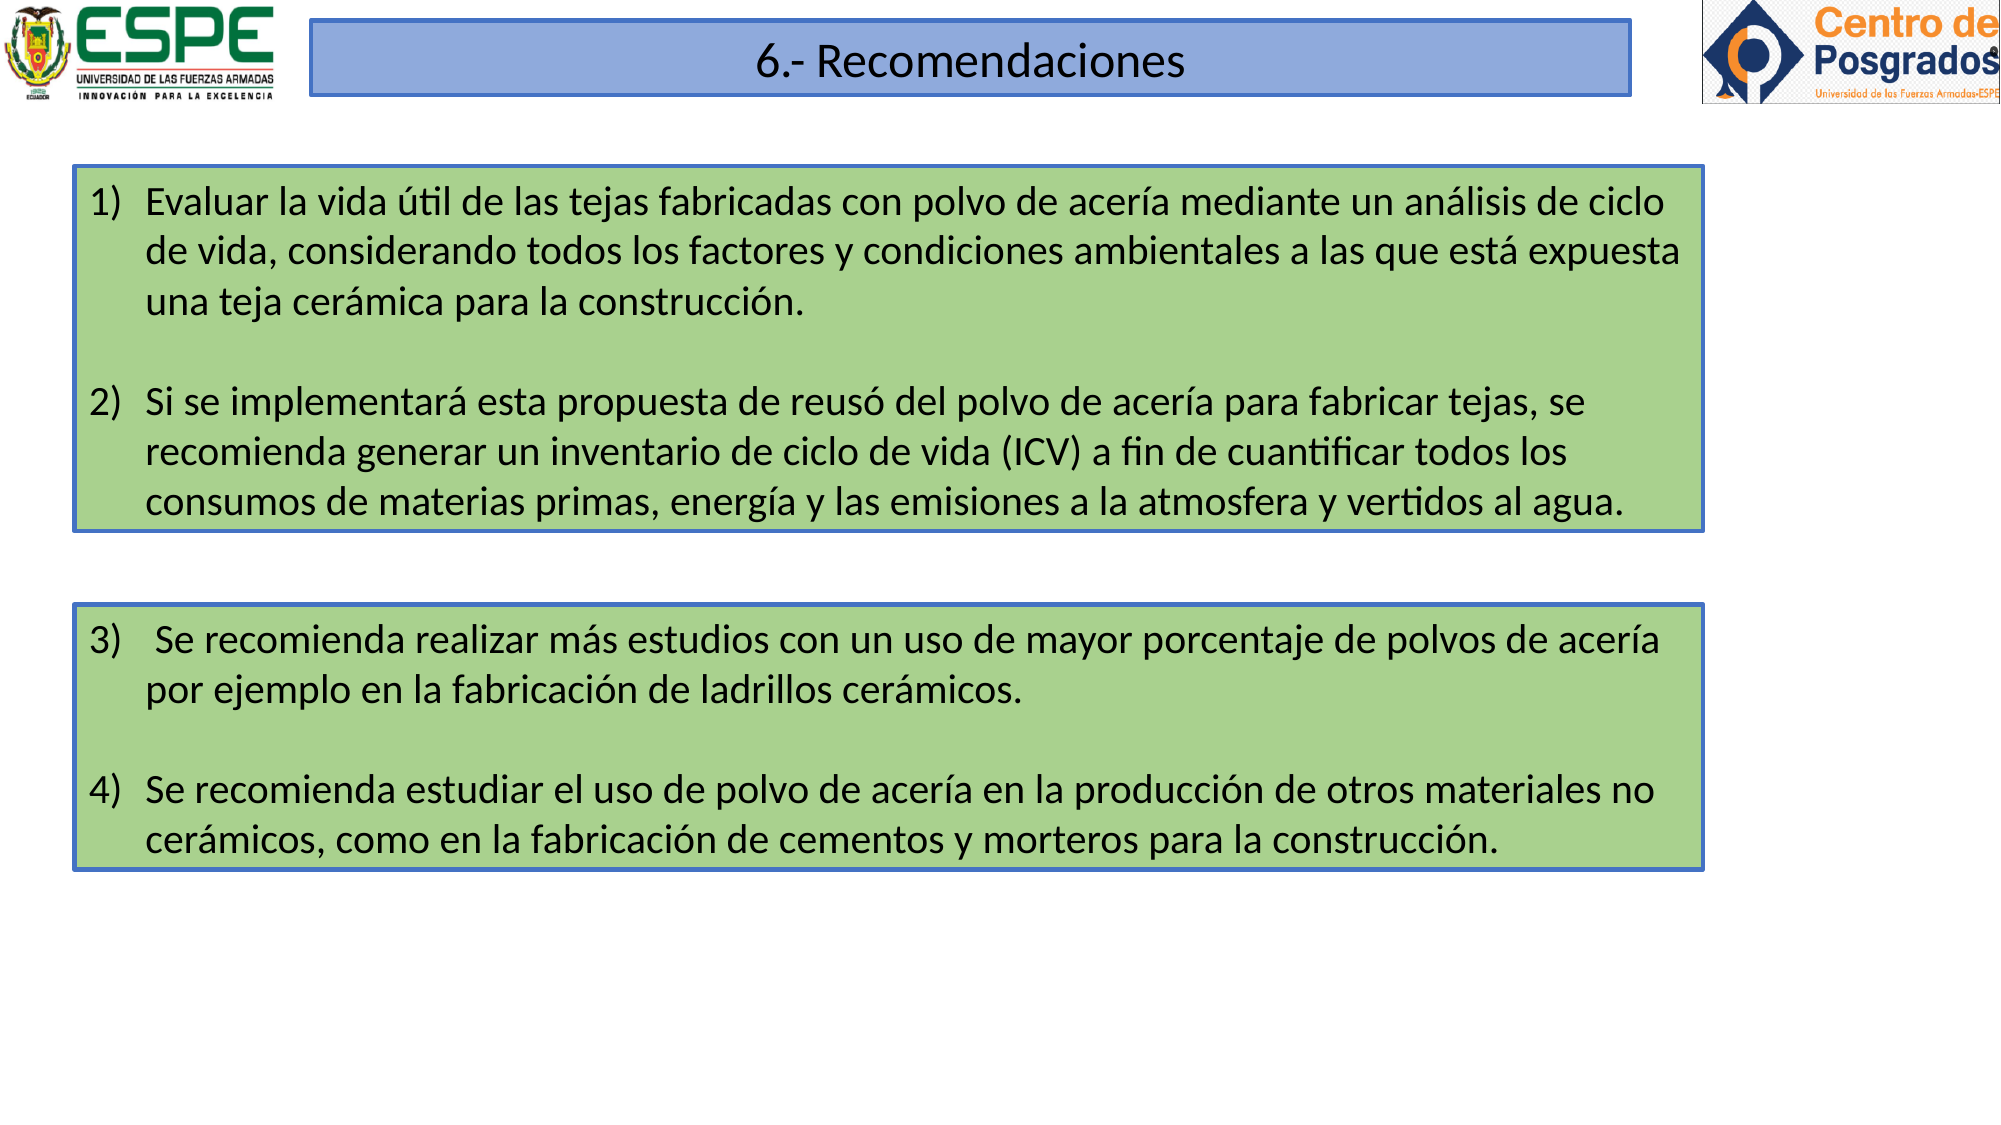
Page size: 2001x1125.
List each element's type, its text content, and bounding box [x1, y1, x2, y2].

text_box 6.- Recomendaciones [311, 20, 1631, 96]
text_box Evaluar la vida útil de las tejas fabricadas con polvo de acería mediante un análisis de ciclo de vida, considerando todos los factores y condiciones ambientales a las que está expuesta una teja cerámica para la construcción. Si se implementará esta propuesta de reusó del polvo de acería para fabricar tejas, se recomienda generar un inventario de ciclo de vida (ICV) a fin de cuantificar todos los consumos de materias primas, energía y las emisiones a la atmosfera y vertidos al agua. [74, 166, 1703, 531]
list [0, 0, 279, 104]
picture [1702, 0, 2000, 104]
text_box Se recomienda realizar más estudios con un uso de mayor porcentaje de polvos de acería por ejemplo en la fabricación de ladrillos cerámicos. Se recomienda estudiar el uso de polvo de acería en la producción de otros materiales no cerámicos, como en la fabricación de cementos y morteros para la construcción. [74, 604, 1703, 870]
